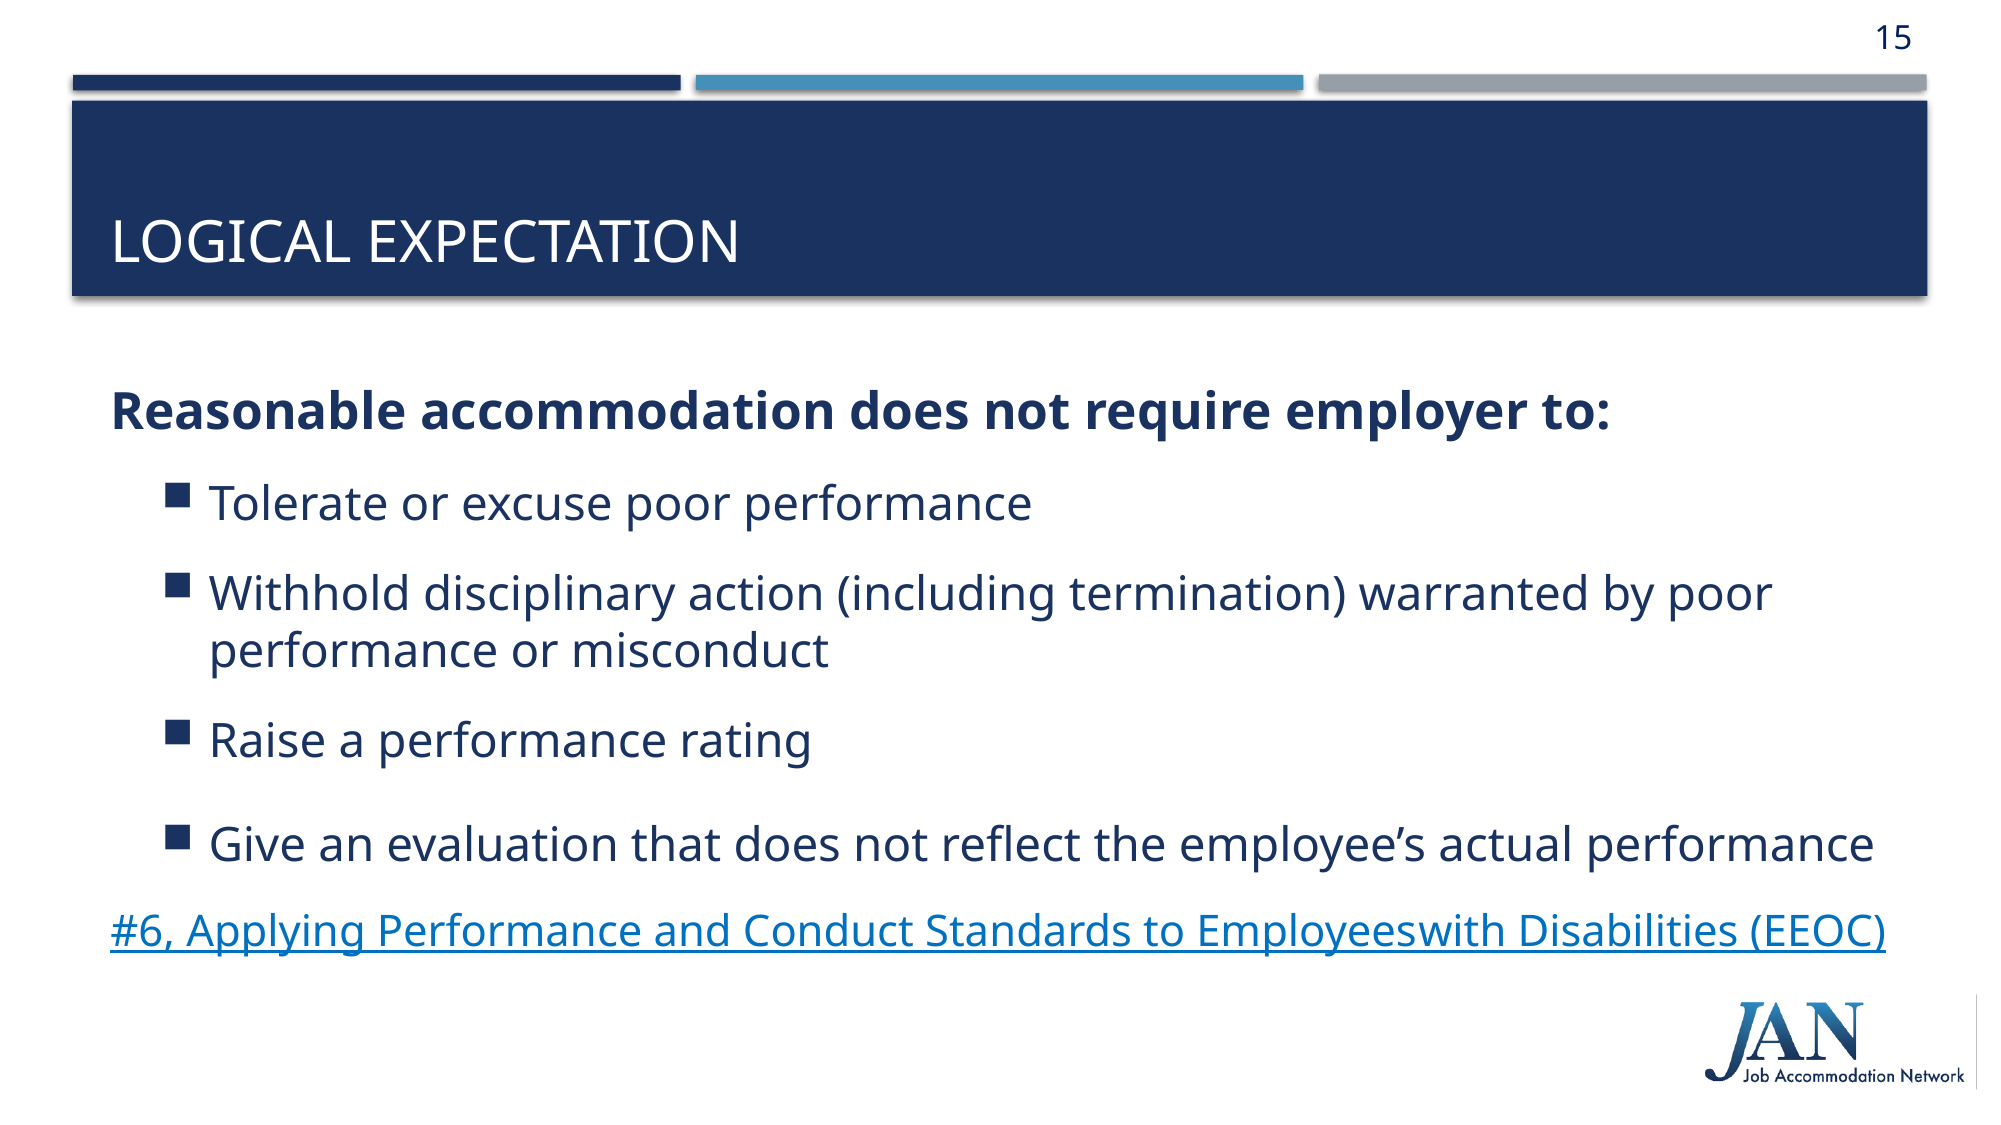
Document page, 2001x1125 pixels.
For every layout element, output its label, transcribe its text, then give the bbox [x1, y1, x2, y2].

title Logical Expectation [95, 115, 1905, 282]
slide_number 15 [1809, 11, 1928, 67]
list Reasonable accommodation does not require employer to: Tolerate or excuse poor performance Withhold disciplinary action (including termination) warranted by poor performance or misconduct Raise a performance rating Give an evaluation that does not reflect the employee’s actual performance #6, Applying Performance and Conduct Standards to Employees with Disabilities (EEOC) [95, 330, 1905, 1011]
picture [1676, 994, 1977, 1090]
